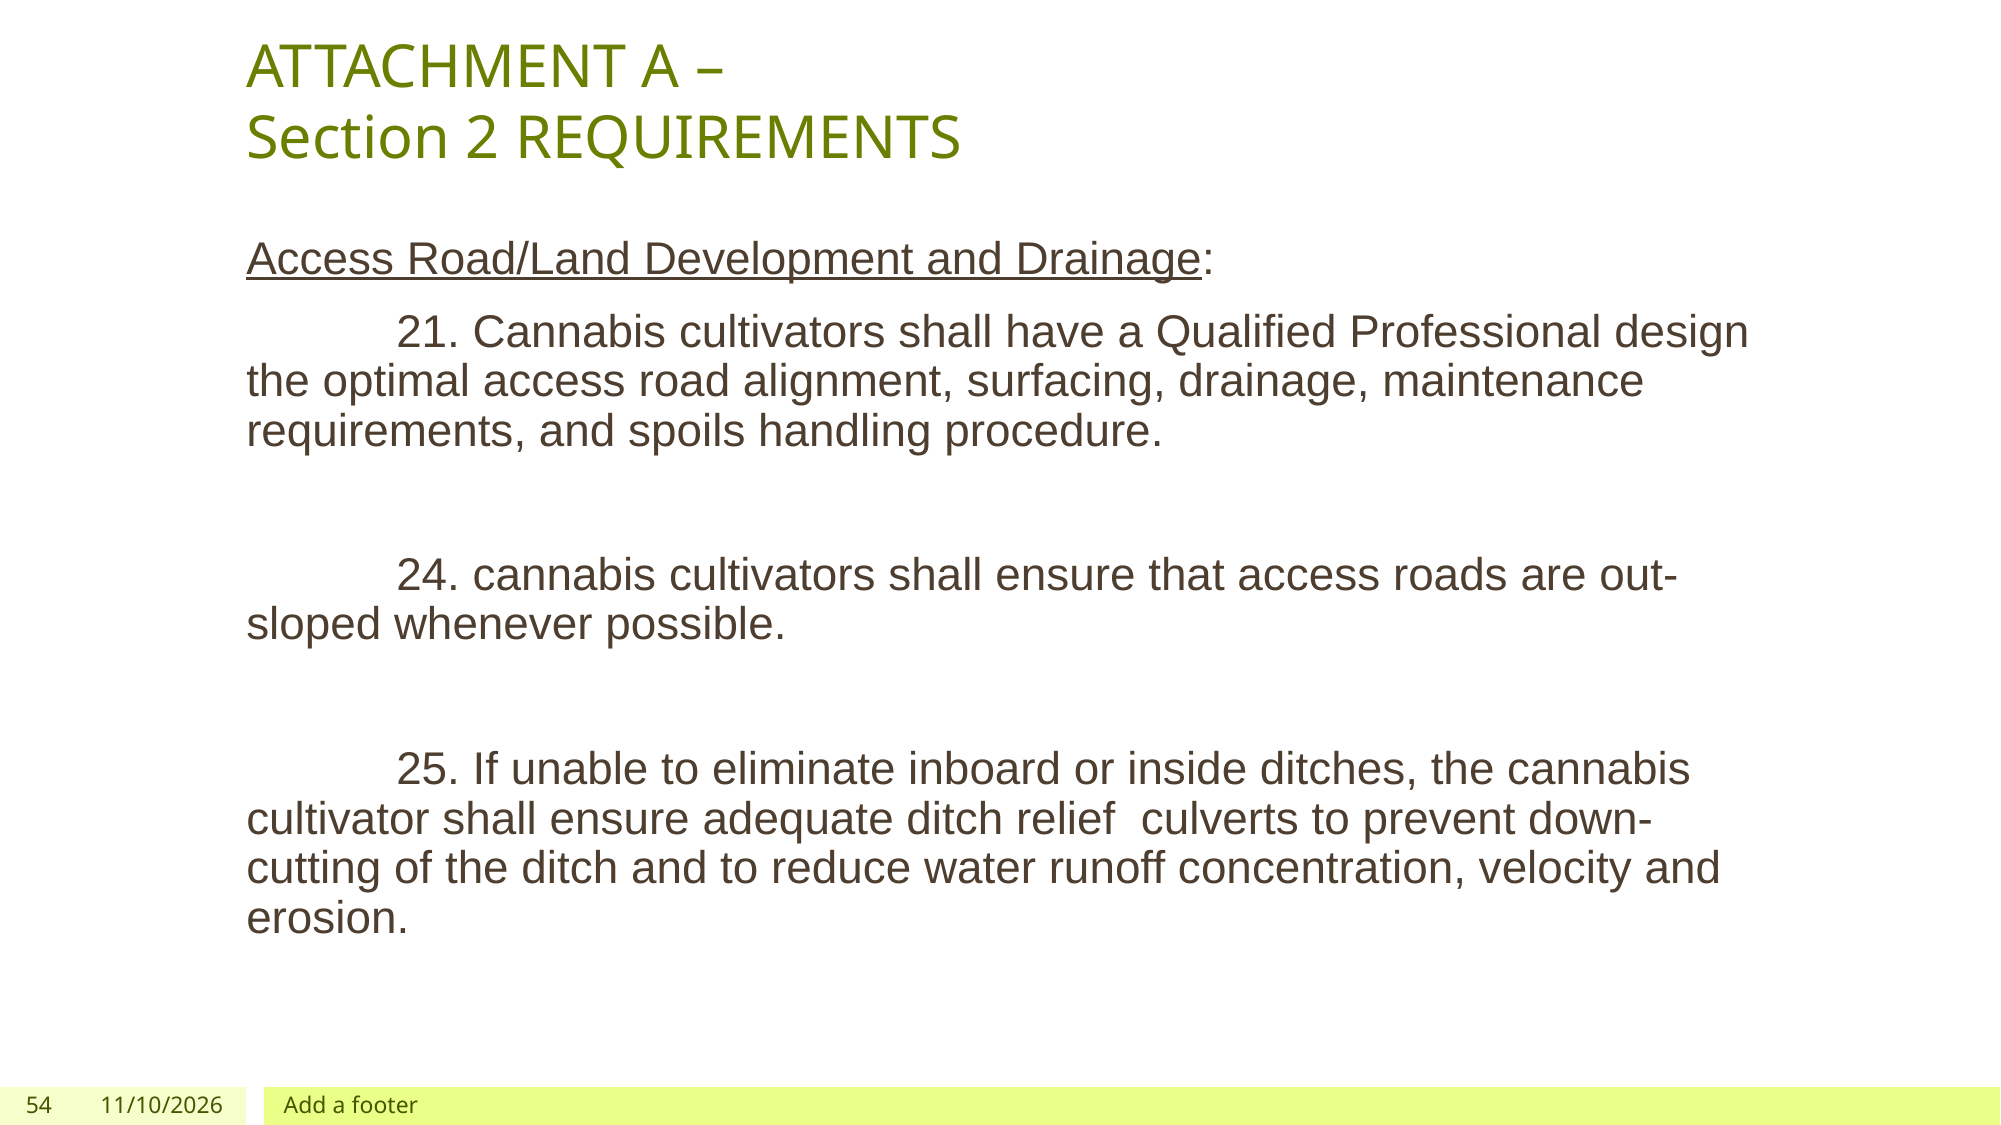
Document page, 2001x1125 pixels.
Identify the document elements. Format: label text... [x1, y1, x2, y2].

slide_number 54 [0, 1087, 68, 1125]
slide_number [74, 1087, 239, 1125]
list Access Road/Land Development and Drainage: 21. Cannabis cultivators shall have a Qualified Professional design the optimal access road alignment, surfacing, drainage, maintenance requirements, and spoils handling procedure. 24. cannabis cultivators shall ensure that access roads are out-sloped whenever possible. 25. If unable to eliminate inboard or inside ditches, the cannabis cultivator shall ensure adequate ditch relief culverts to prevent down-cutting of the ditch and to reduce water runoff concentration, velocity and erosion. [231, 227, 1769, 1038]
title ATTACHMENT A – Section 2 REQUIREMENTS [231, 18, 1769, 178]
footer Add a footer [268, 1087, 1769, 1125]
